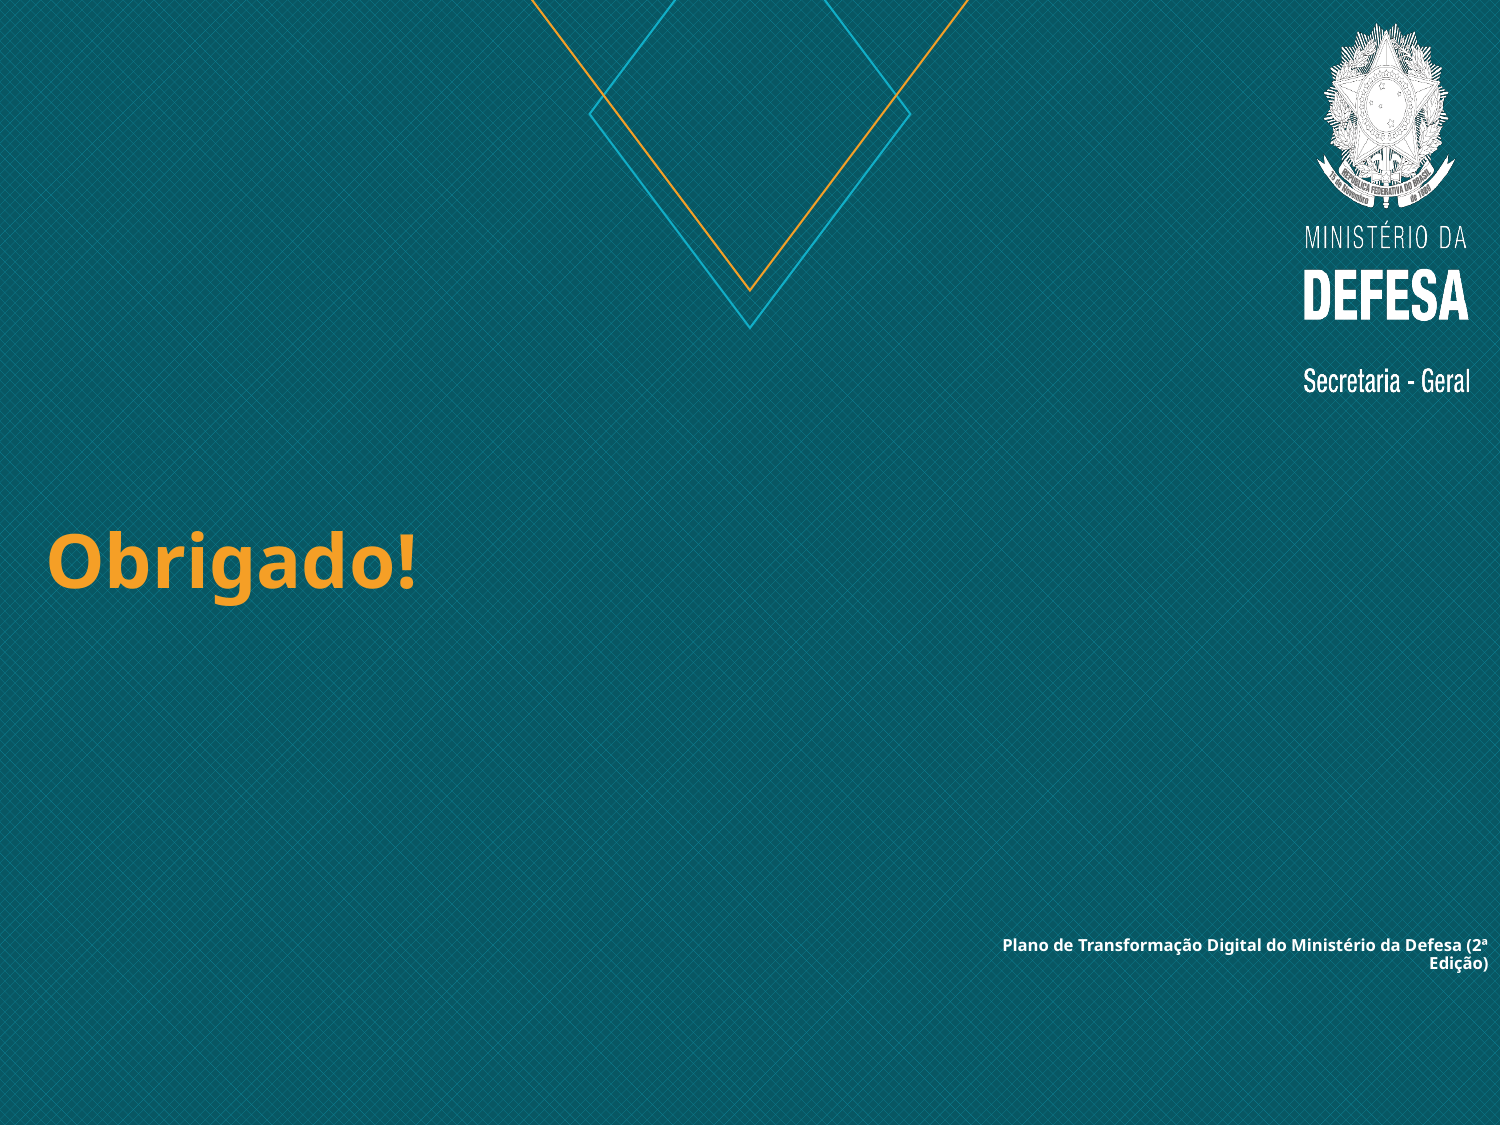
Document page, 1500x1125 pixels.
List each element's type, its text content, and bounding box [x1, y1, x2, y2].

title Obrigado! [30, 512, 1353, 616]
picture [1302, 19, 1471, 402]
text_box Plano de Transformação Digital do Ministério da Defesa (2ª Edição) [944, 931, 1500, 979]
